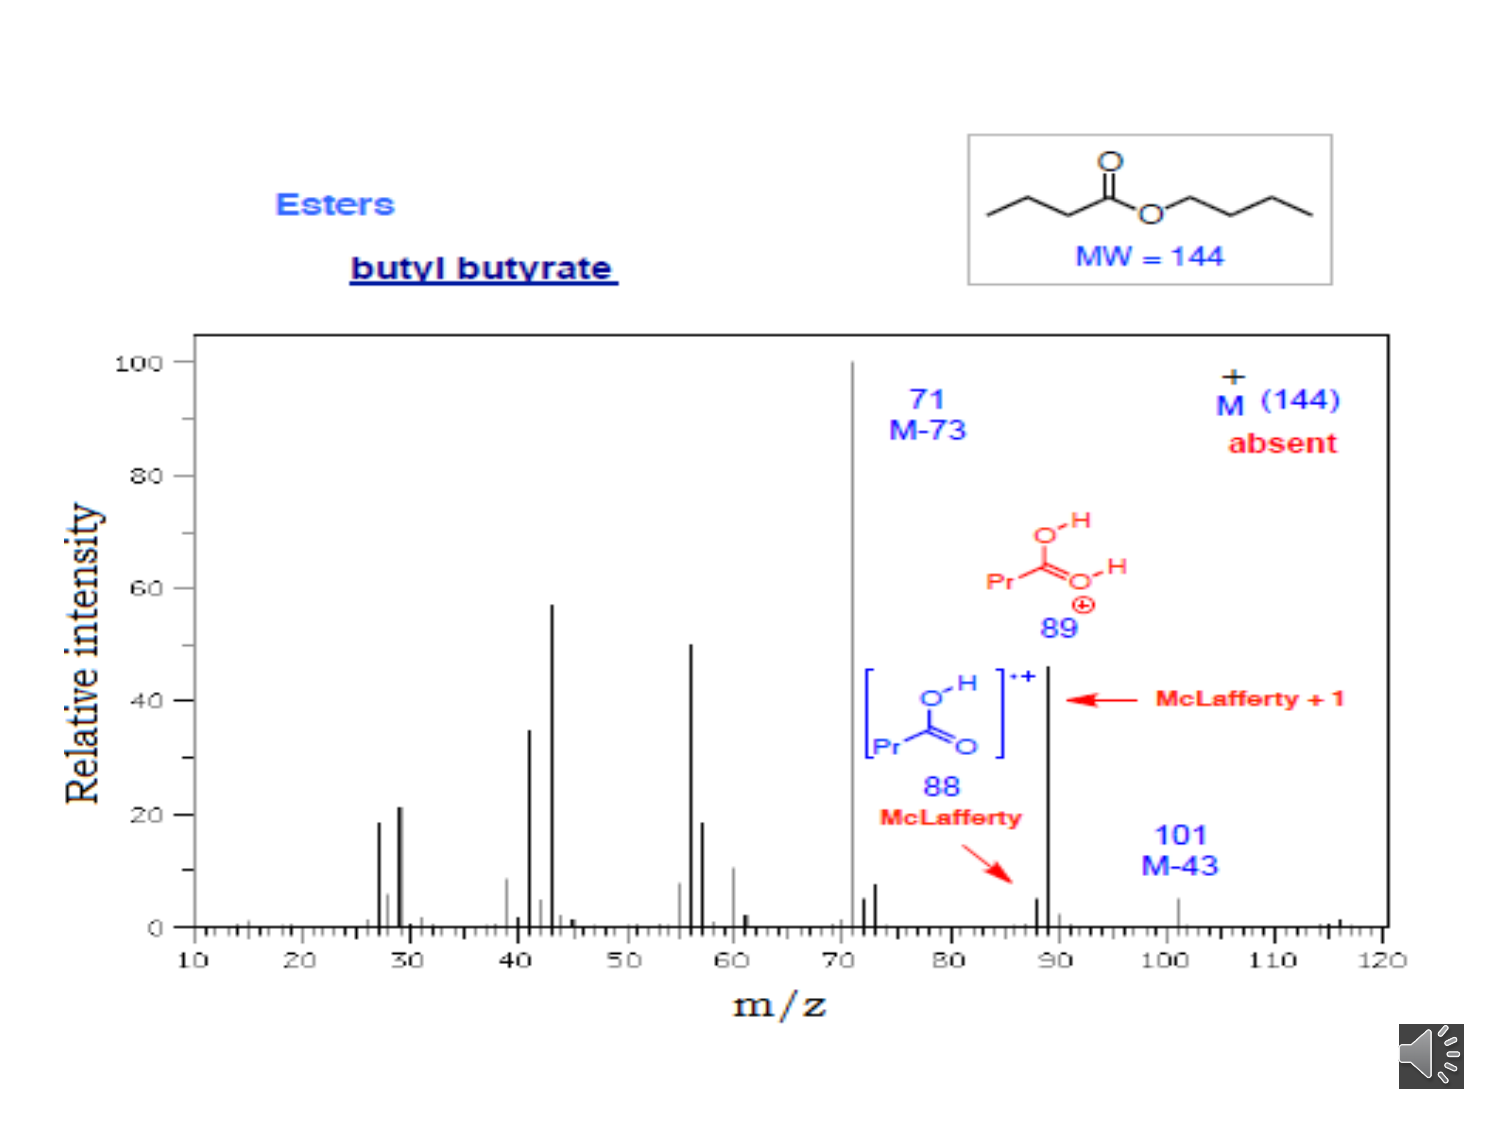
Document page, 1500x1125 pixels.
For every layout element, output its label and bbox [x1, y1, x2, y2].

picture [64, 119, 1465, 1090]
